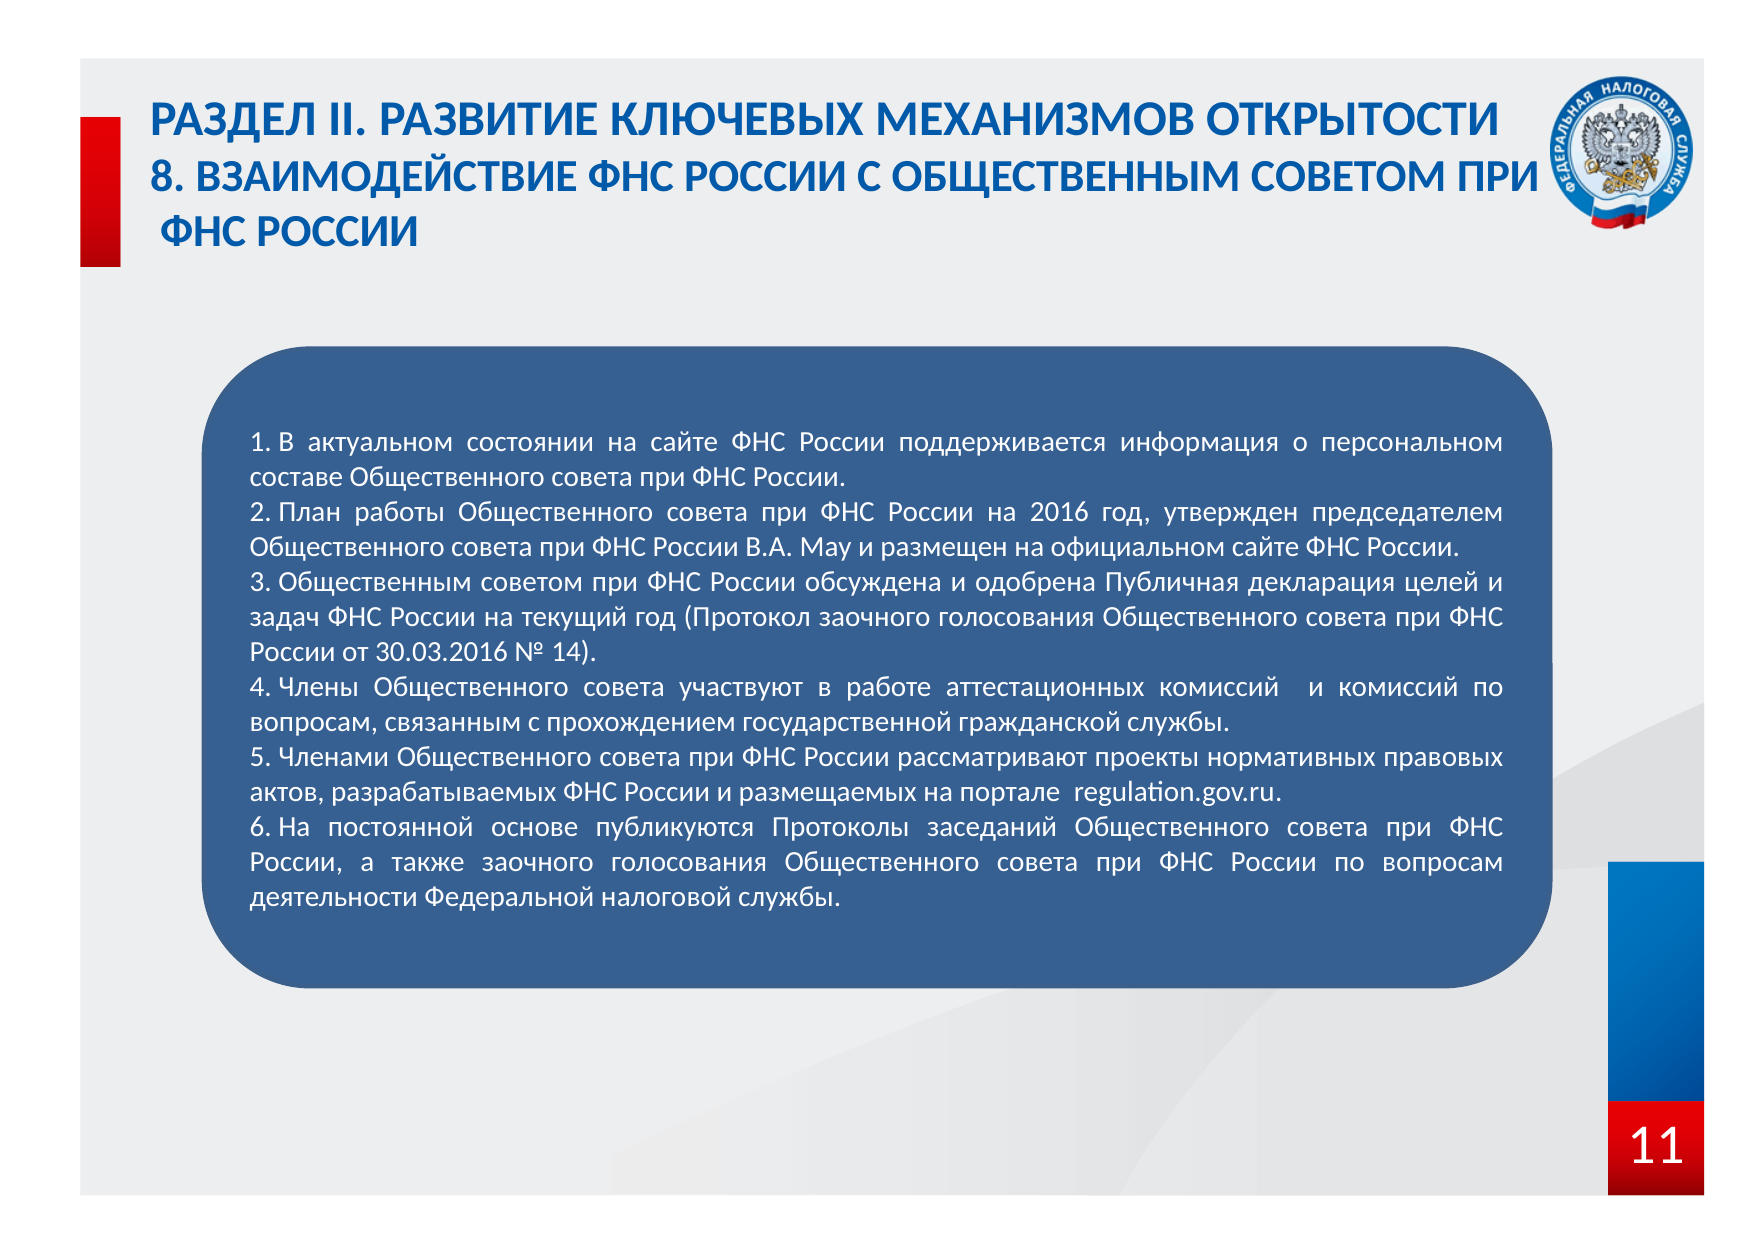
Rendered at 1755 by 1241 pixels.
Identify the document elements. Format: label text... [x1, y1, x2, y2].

picture [0, 0, 1754, 1240]
title Раздел ii. Развитие ключевых механизмов открытости 8. Взаимодействие ФНС России с Общественным советом при ФНС России [132, 76, 1704, 550]
slide_number 11 [1596, 1092, 1716, 1207]
text_box 1. В актуальном состоянии на сайте ФНС России поддерживается информация о персональном составе Общественного совета при ФНС России. 2. План работы Общественного совета при ФНС России на 2016 год, утвержден председателем Общественного совета при ФНС России В.А. Мау и размещен на официальном сайте ФНС России. 3. Общественным советом при ФНС России обсуждена и одобрена Публичная декларация целей и задач ФНС России на текущий год (Протокол заочного голосования Общественного совета при ФНС России от 30.03.2016 № 14). 4. Члены Общественного совета участвуют в работе аттестационных комиссий и комиссий по вопросам, связанным с прохождением государственной гражданской службы. 5. Членами Общественного совета при ФНС России рассматривают проекты нормативных правовых актов, разрабатываемых ФНС России и размещаемых на портале regulation.gov.ru. 6. На постоянной основе публикуются Протоколы заседаний Общественного совета при ФНС России, а также заочного голосования Общественного совета при ФНС России по вопросам деятельности Федеральной налоговой службы. [201, 346, 1553, 989]
